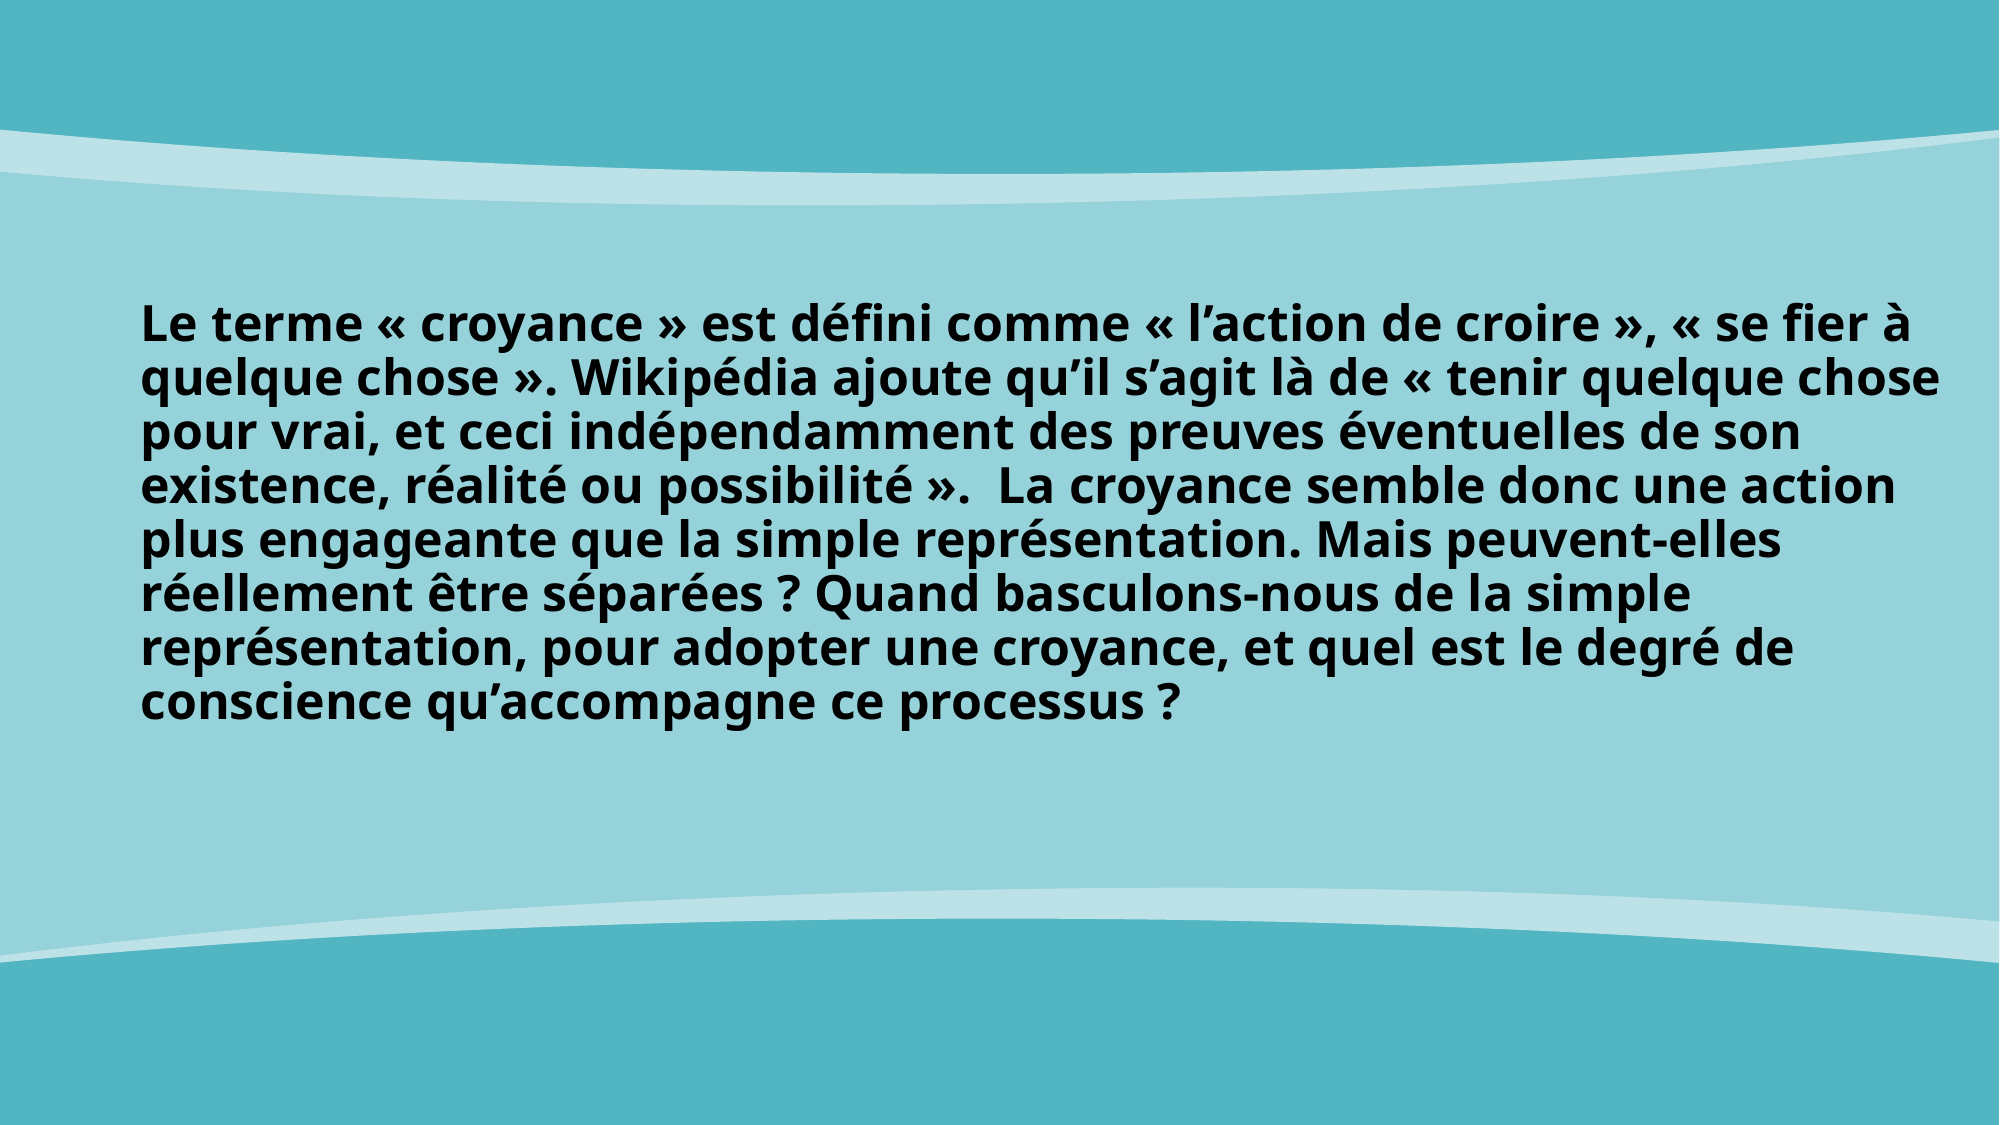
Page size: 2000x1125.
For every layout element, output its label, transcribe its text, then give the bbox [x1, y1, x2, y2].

list Le terme « croyance » est défini comme « l’action de croire », « se fier à quelque chose ». Wikipédia ajoute qu’il s’agit là de « tenir quelque chose pour vrai, et ceci indépendamment des preuves éventuelles de son existence, réalité ou possibilité ». La croyance semble donc une action plus engageante que la simple représentation. Mais peuvent-elles réellement être séparées ? Quand basculons-nous de la simple représentation, pour adopter une croyance, et quel est le degré de conscience qu’accompagne ce processus ? [125, 290, 1969, 846]
